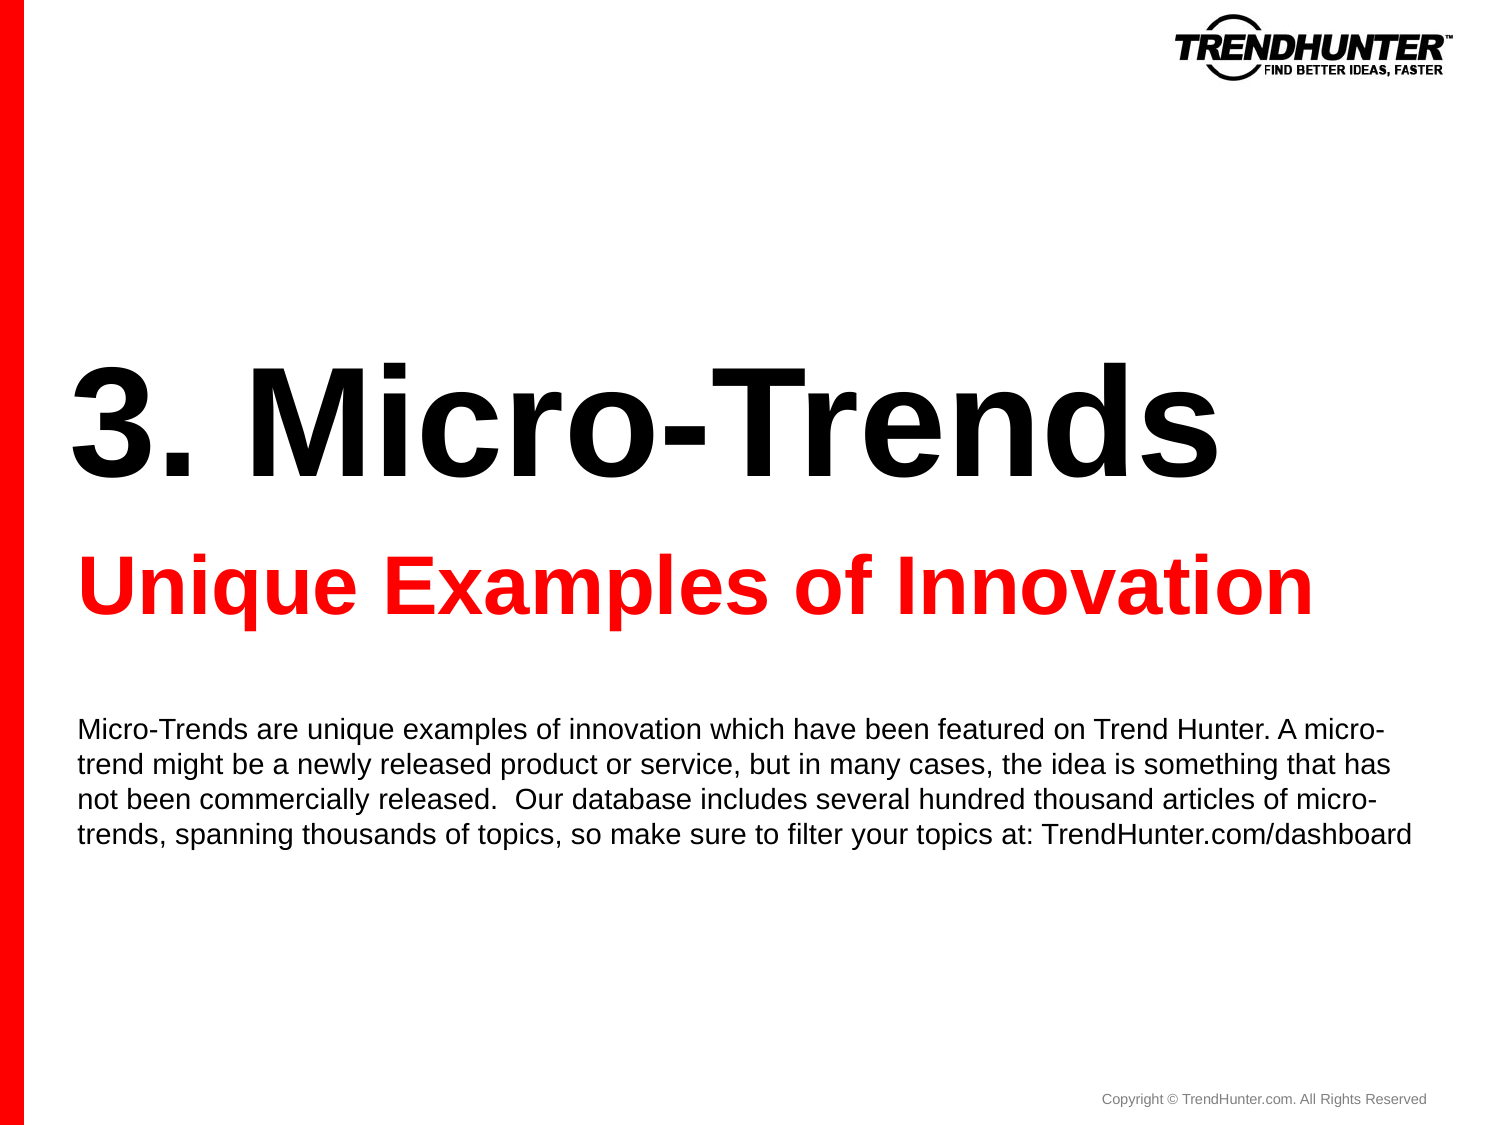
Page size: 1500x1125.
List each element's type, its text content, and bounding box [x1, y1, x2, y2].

text_box 3. Micro-Trends [54, 312, 1461, 515]
text_box Copyright © TrendHunter.com. All Rights Reserved [817, 1082, 1443, 1116]
text_box Micro-Trends are unique examples of innovation which have been featured on Trend Hunter. A micro-trend might be a newly released product or service, but in many cases, the idea is something that has not been commercially released. Our database includes several hundred thousand articles of micro-trends, spanning thousands of topics, so make sure to filter your topics at: TrendHunter.com/dashboard [62, 703, 1438, 858]
picture [0, 0, 24, 1125]
picture [1171, 7, 1455, 87]
text_box Unique Examples of Innovation [62, 523, 1391, 639]
